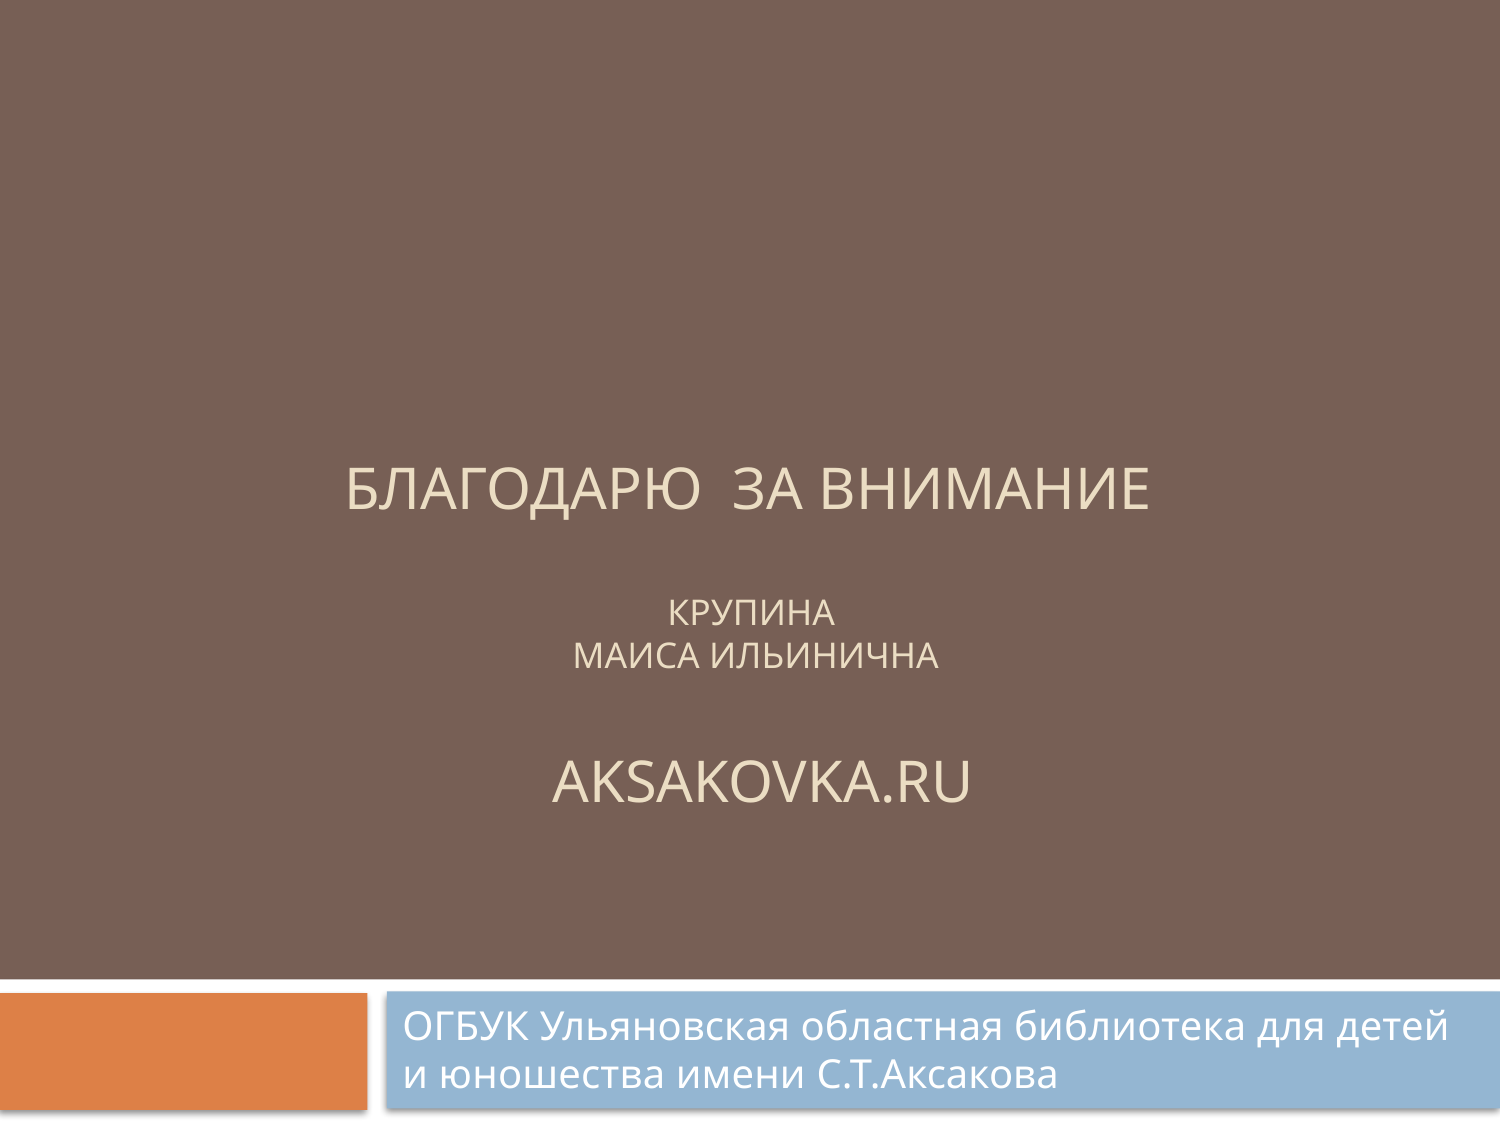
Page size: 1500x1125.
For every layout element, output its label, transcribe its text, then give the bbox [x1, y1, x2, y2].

title Благодарю за внимание Крупина Маиса Ильинична aksakovka.ru [117, 164, 1395, 891]
subtitle ОГБУК Ульяновская областная библиотека для детей и юношества имени С.Т.Аксакова [387, 992, 1488, 1105]
